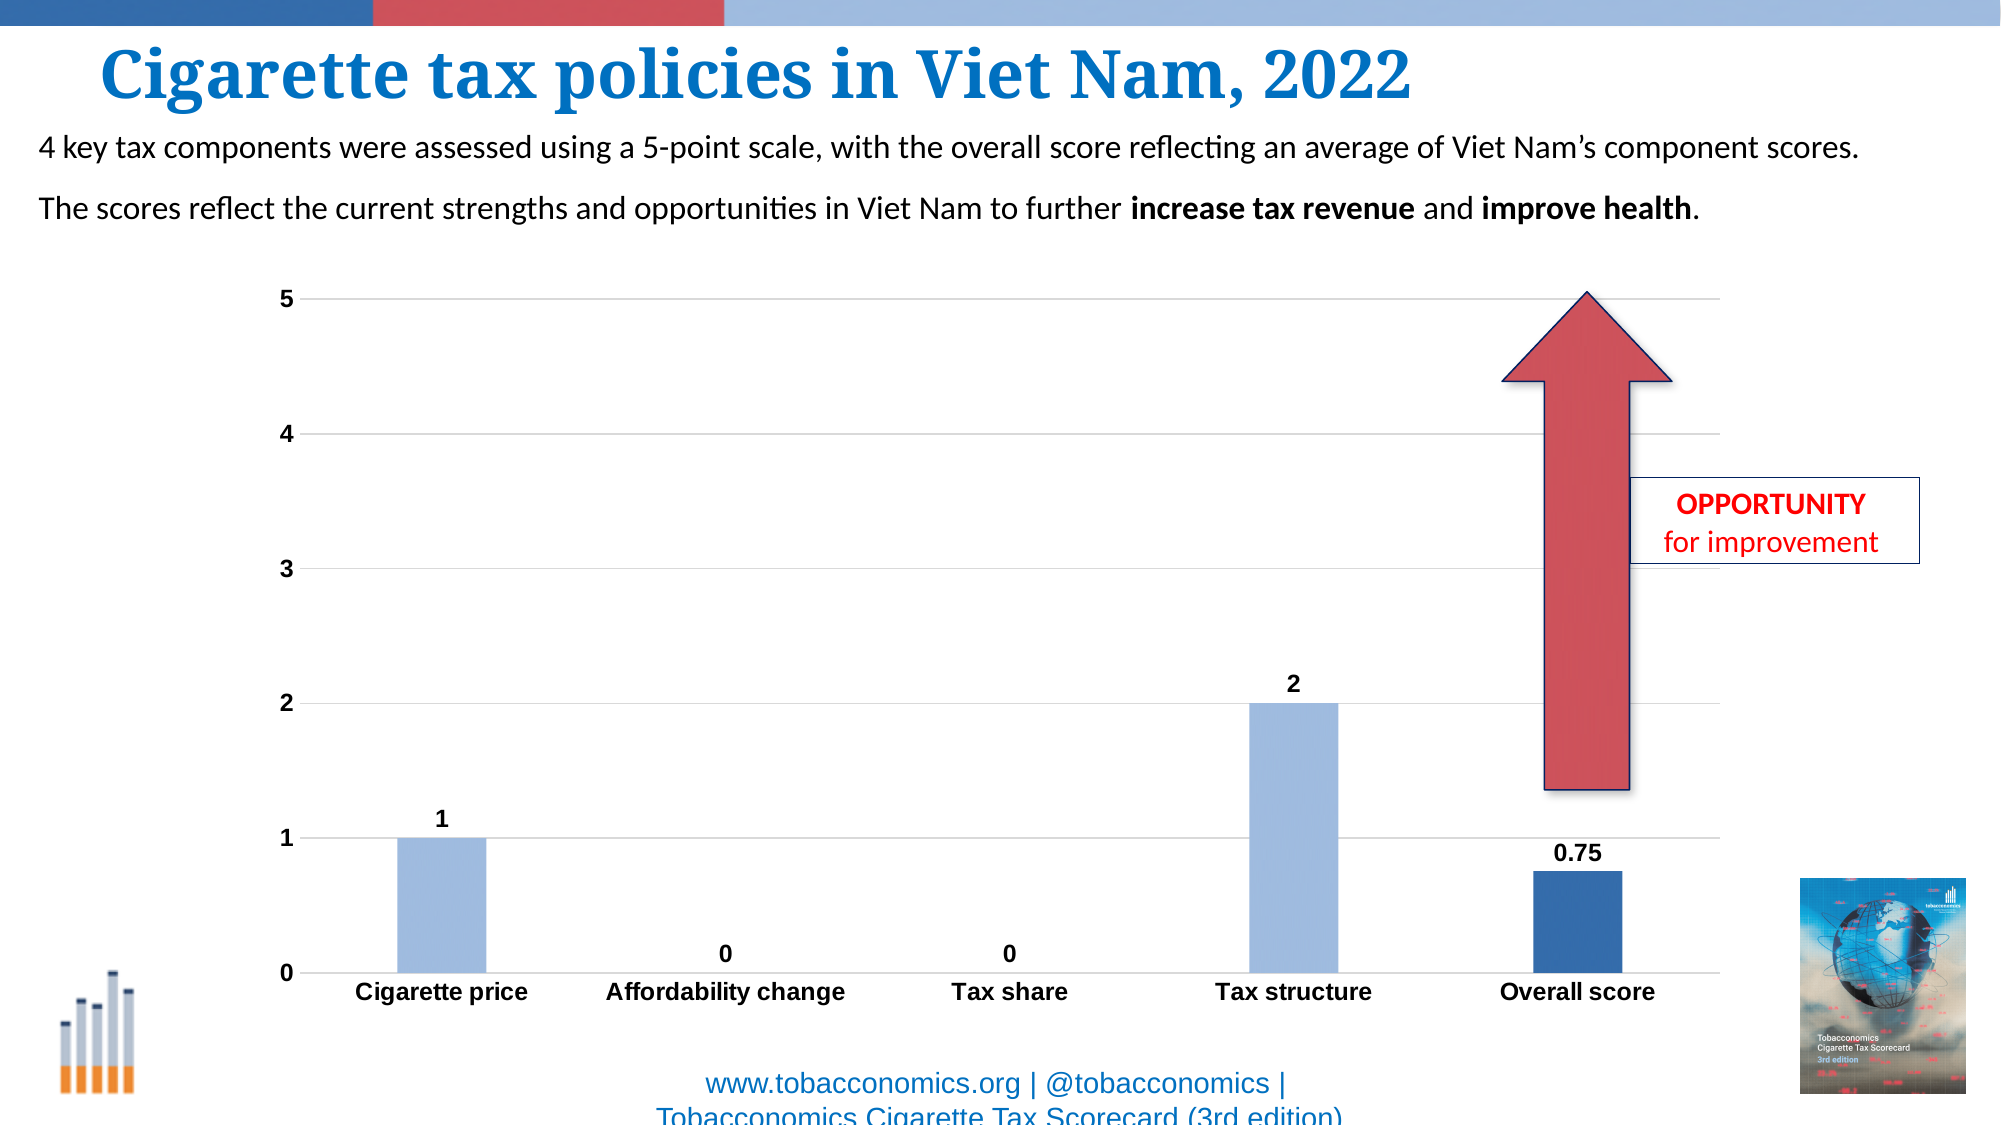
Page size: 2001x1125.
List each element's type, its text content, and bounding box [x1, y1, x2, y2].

chart [249, 270, 1751, 1021]
picture [1799, 878, 1966, 1094]
picture [0, 0, 2000, 26]
picture [0, 942, 183, 1125]
text_box www.tobacconomics.org | @tobacconomics | Tobacconomics Cigarette Tax Scorecard (3rd edition) [349, 1057, 1651, 1125]
text_box 4 key tax components were assessed using a 5-point scale, with the overall score reflecting an average of Viet Nam’s component scores. [38, 117, 2000, 159]
title Cigarette tax policies in Viet Nam, 2022 [99, 37, 1900, 112]
text_box The scores reflect the current strengths and opportunities in Viet Nam to further increase tax revenue and improve health. [38, 178, 1962, 234]
text_box OPPORTUNITY for improvement [1754, 477, 1920, 564]
